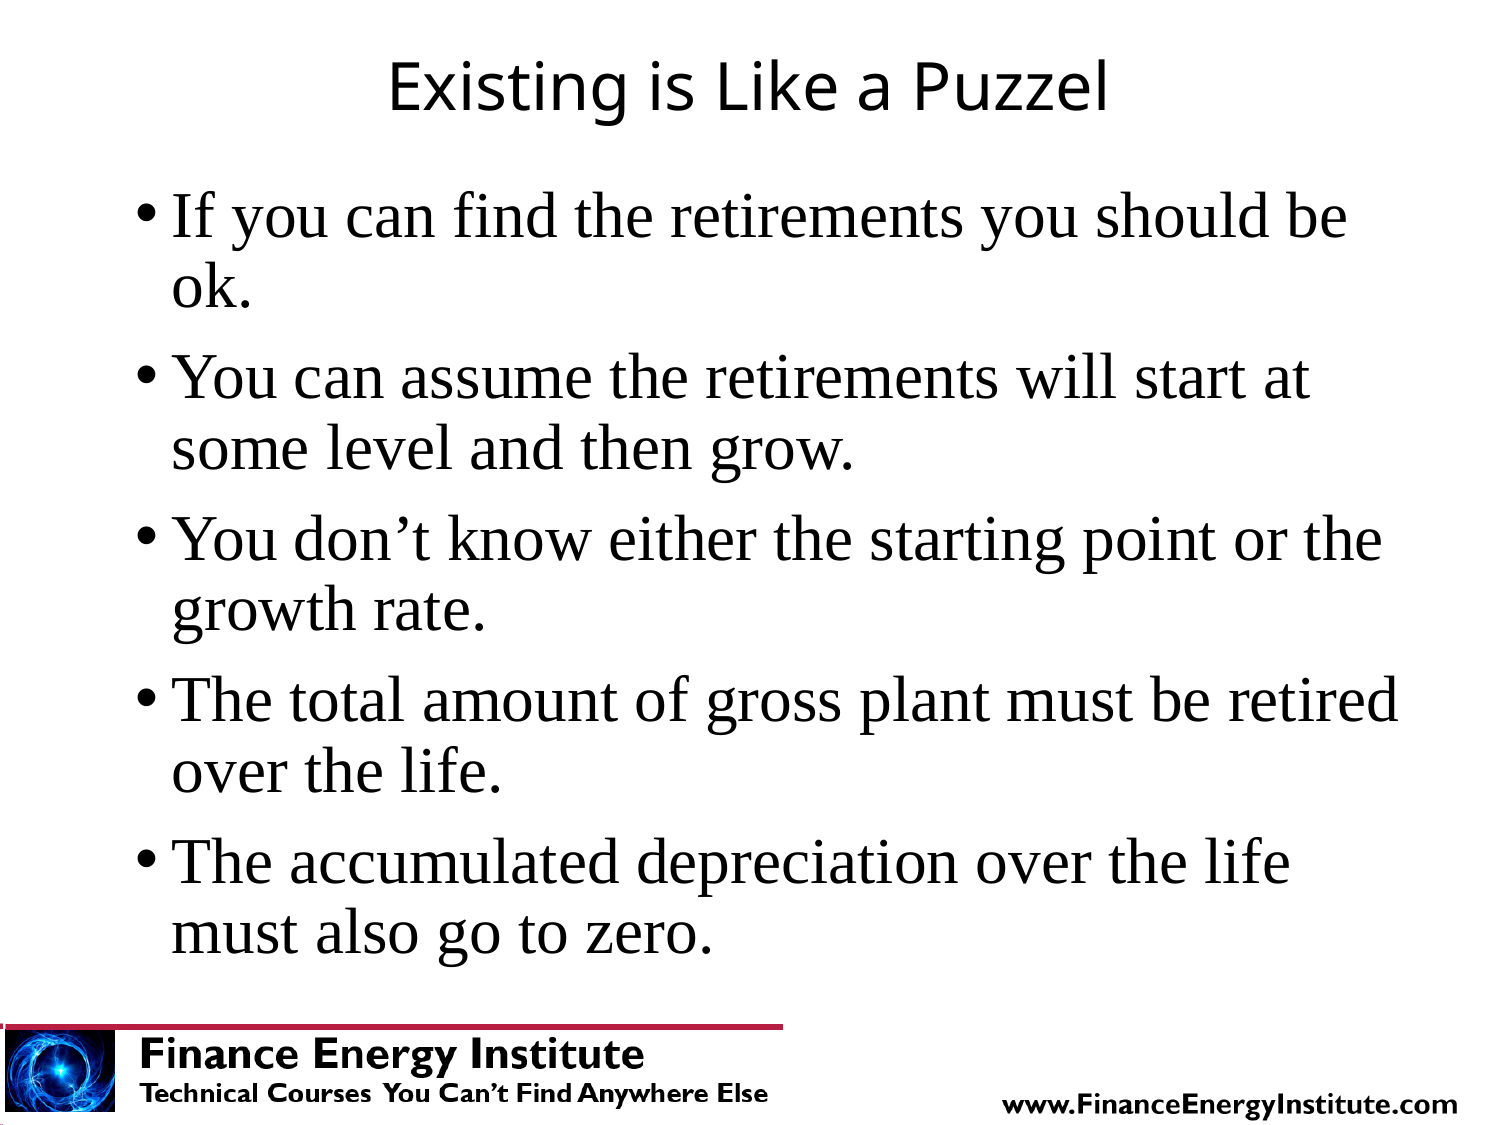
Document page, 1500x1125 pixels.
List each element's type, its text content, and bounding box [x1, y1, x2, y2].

title Existing is Like a Puzzel [120, 32, 1378, 146]
picture [0, 1014, 783, 1125]
list If you can find the retirements you should be ok. You can assume the retirements will start at some level and then grow. You don’t know either the starting point or the growth rate. The total amount of gross plant must be retired over the life. The accumulated depreciation over the life must also go to zero. [120, 173, 1417, 980]
picture [997, 1087, 1467, 1125]
